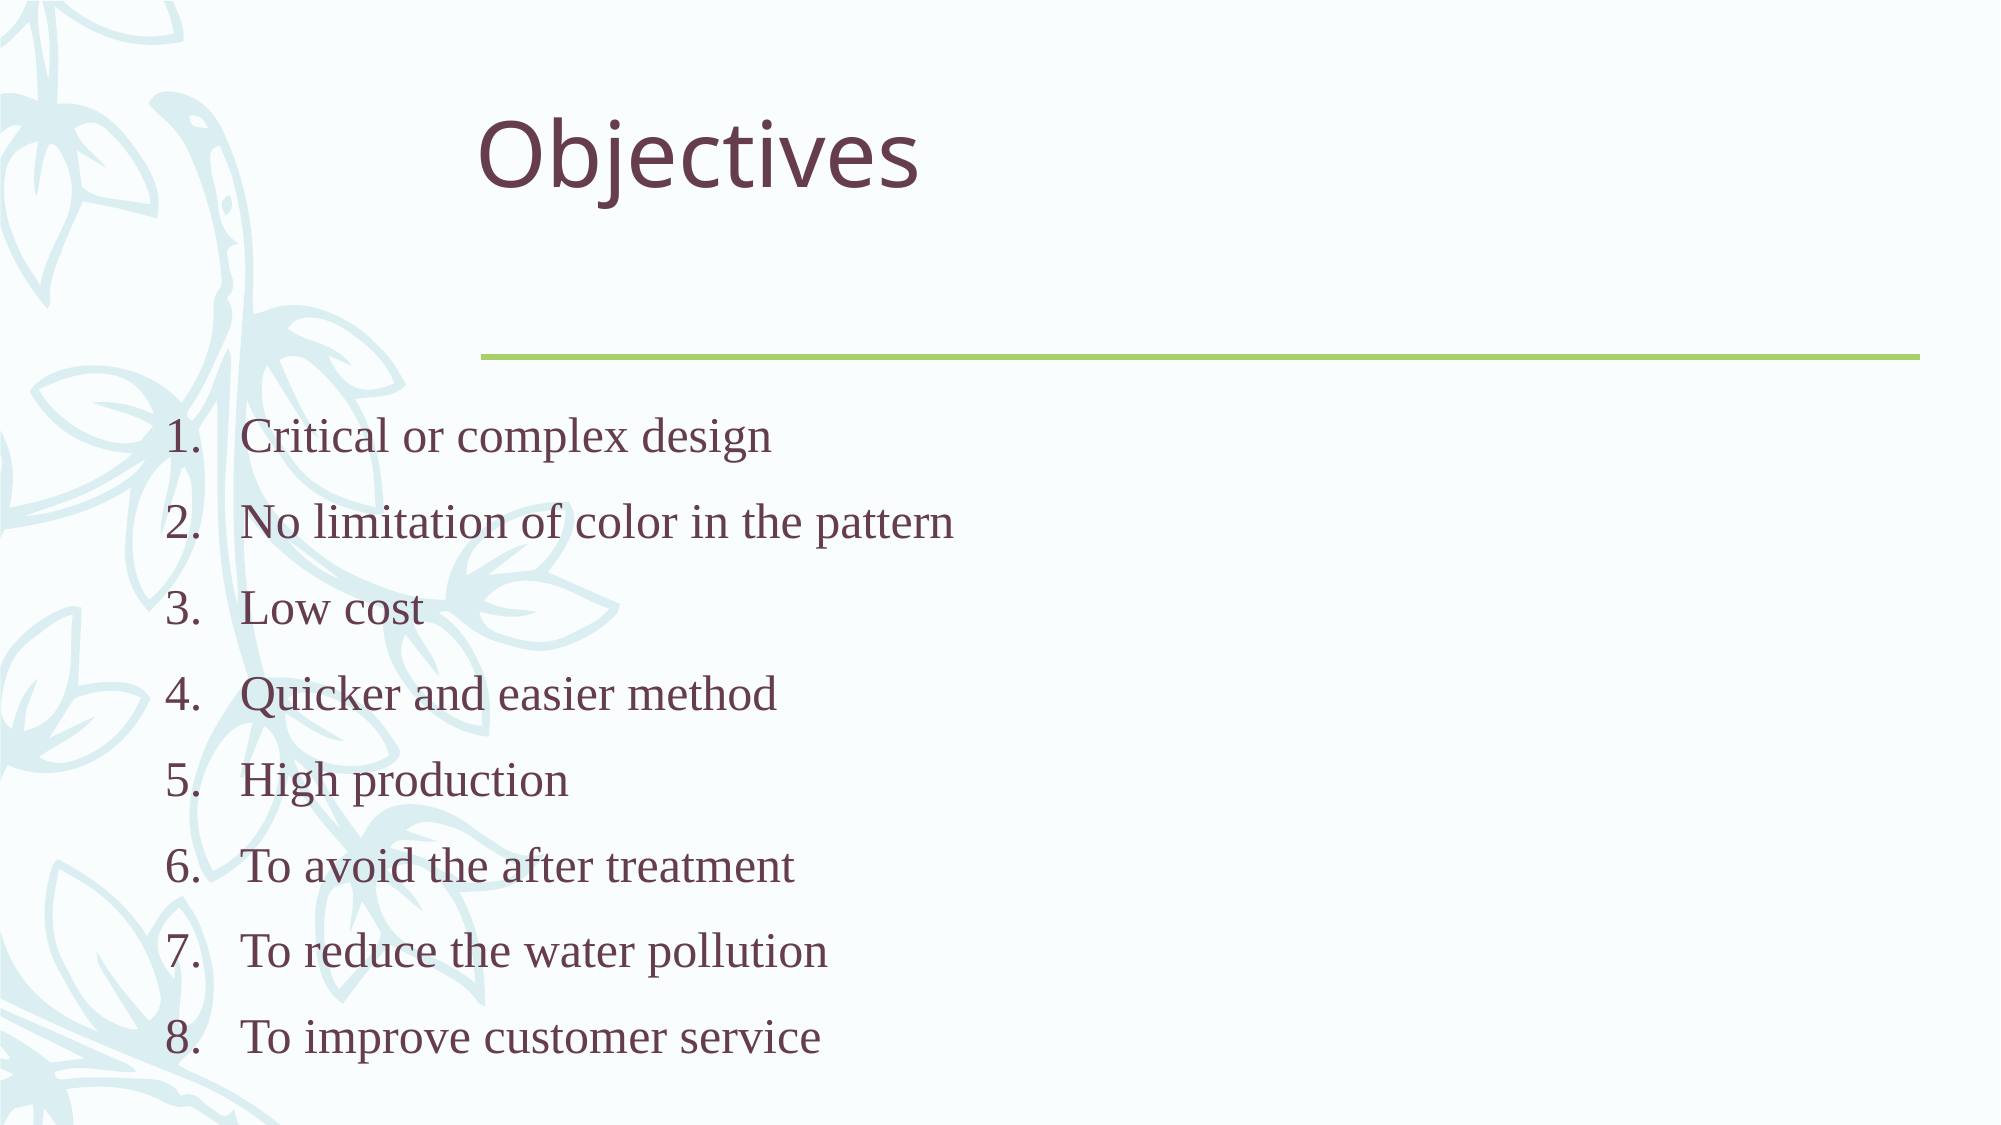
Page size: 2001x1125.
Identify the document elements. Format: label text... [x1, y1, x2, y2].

list Critical or complex design No limitation of color in the pattern Low cost Quicker and easier method High production To avoid the after treatment To reduce the water pollution To improve customer service [149, 388, 1850, 1081]
title Objectives [460, 93, 1920, 350]
